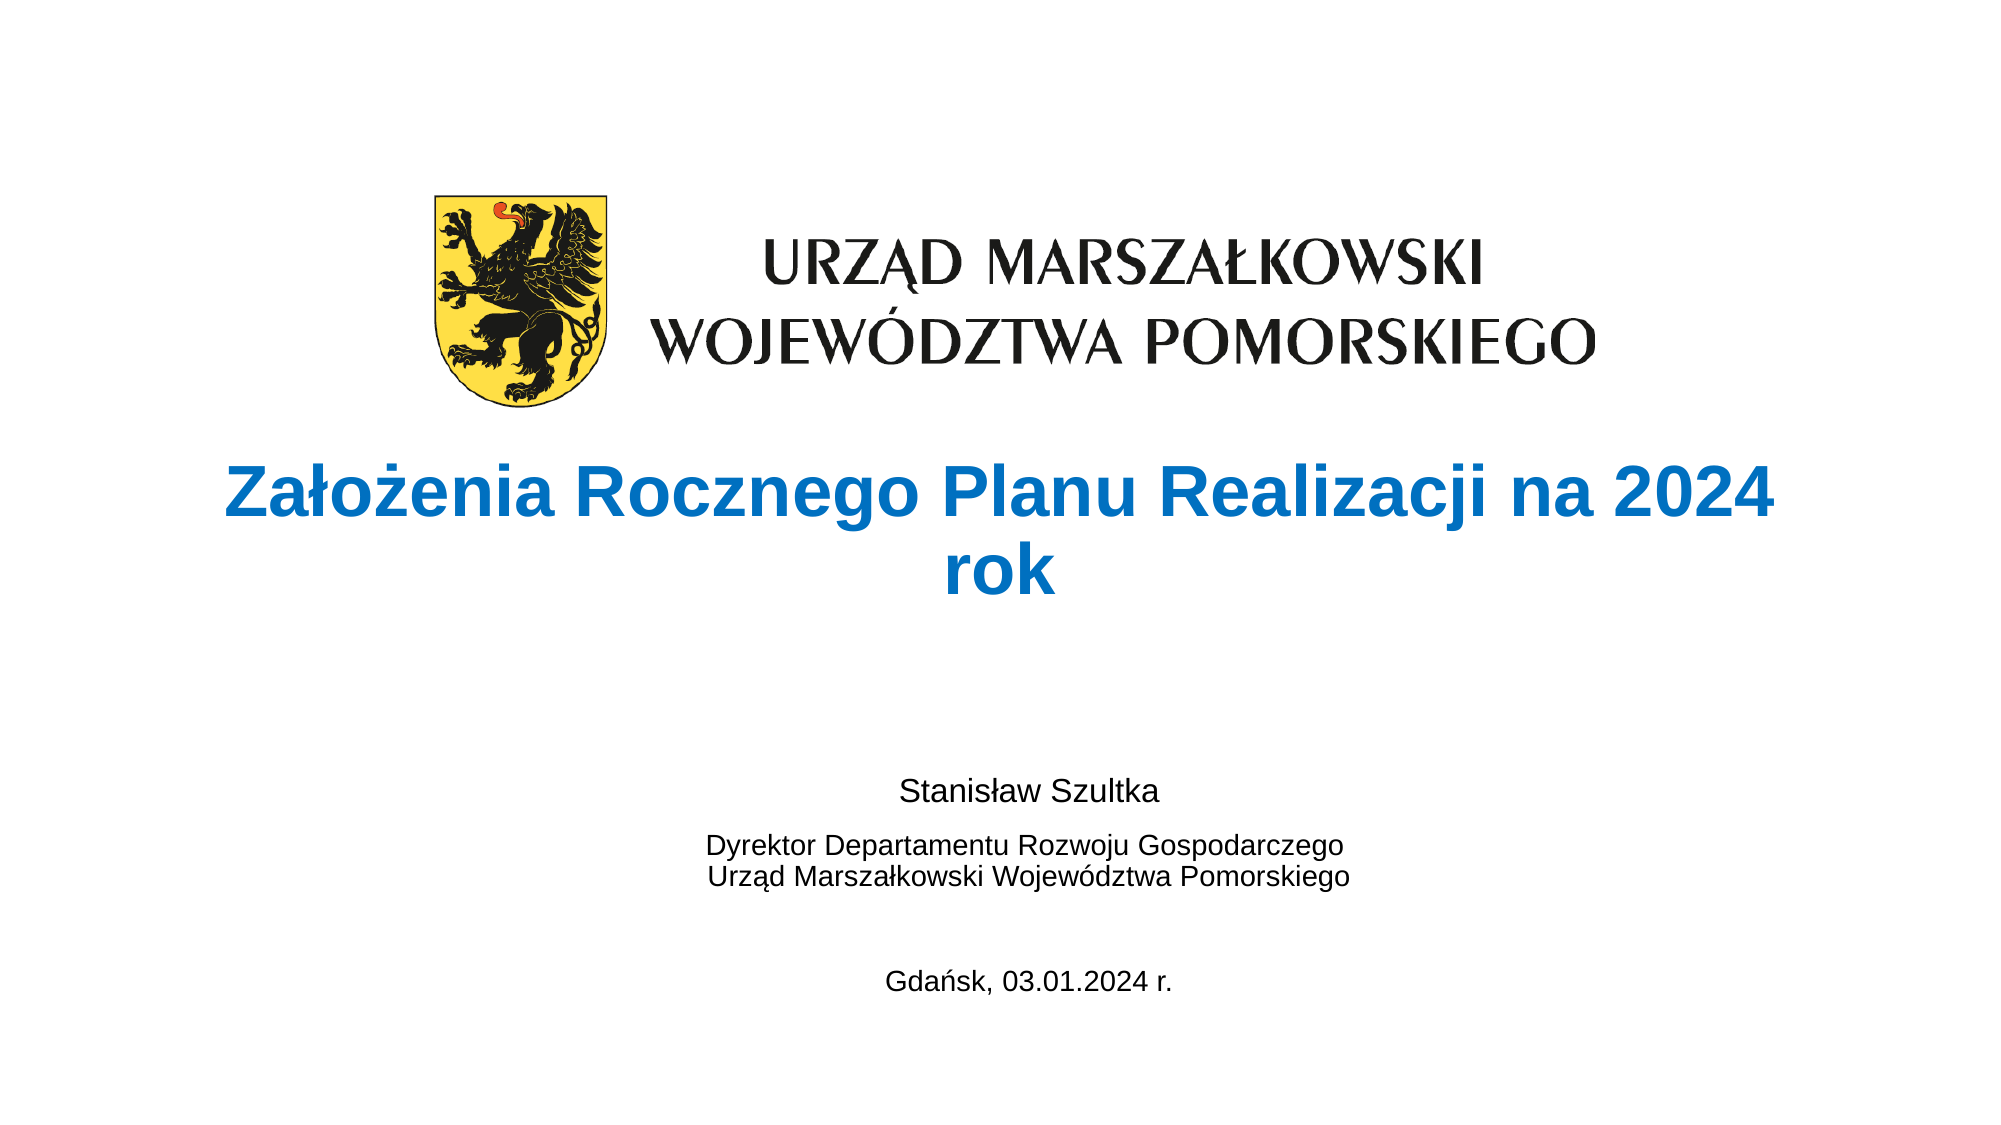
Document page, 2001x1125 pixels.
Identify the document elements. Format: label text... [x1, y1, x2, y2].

picture [432, 195, 1595, 409]
text_box Stanisław Szultka Dyrektor Departamentu Rozwoju Gospodarczego Urząd Marszałkowski Województwa Pomorskiego Gdańsk, 03.01.2024 r. [503, 766, 1556, 920]
title Założenia Rocznego Planu Realizacji na 2024 rok [196, 444, 1804, 705]
